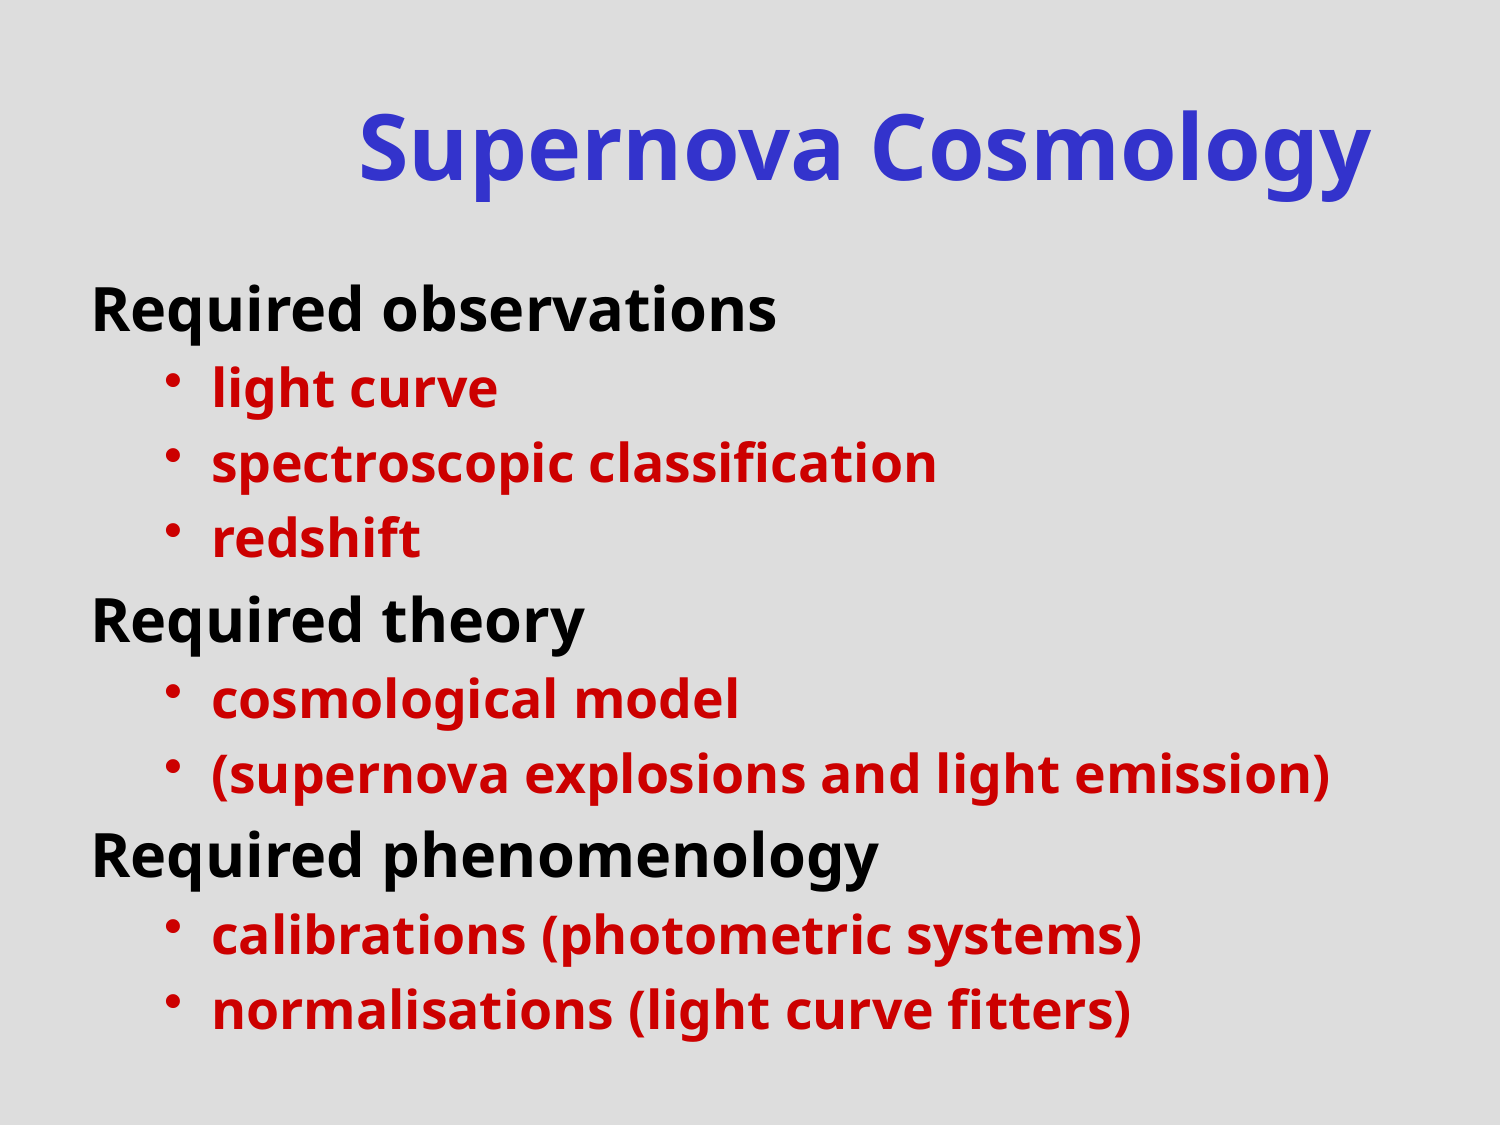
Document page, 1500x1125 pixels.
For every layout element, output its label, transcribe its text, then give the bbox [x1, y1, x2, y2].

list Required observations light curve spectroscopic classification redshift Required theory cosmological model (supernova explosions and light emission) Required phenomenology calibrations (photometric systems) normalisations (light curve fitters) [74, 262, 1426, 1051]
title Supernova Cosmology [112, 49, 1388, 238]
